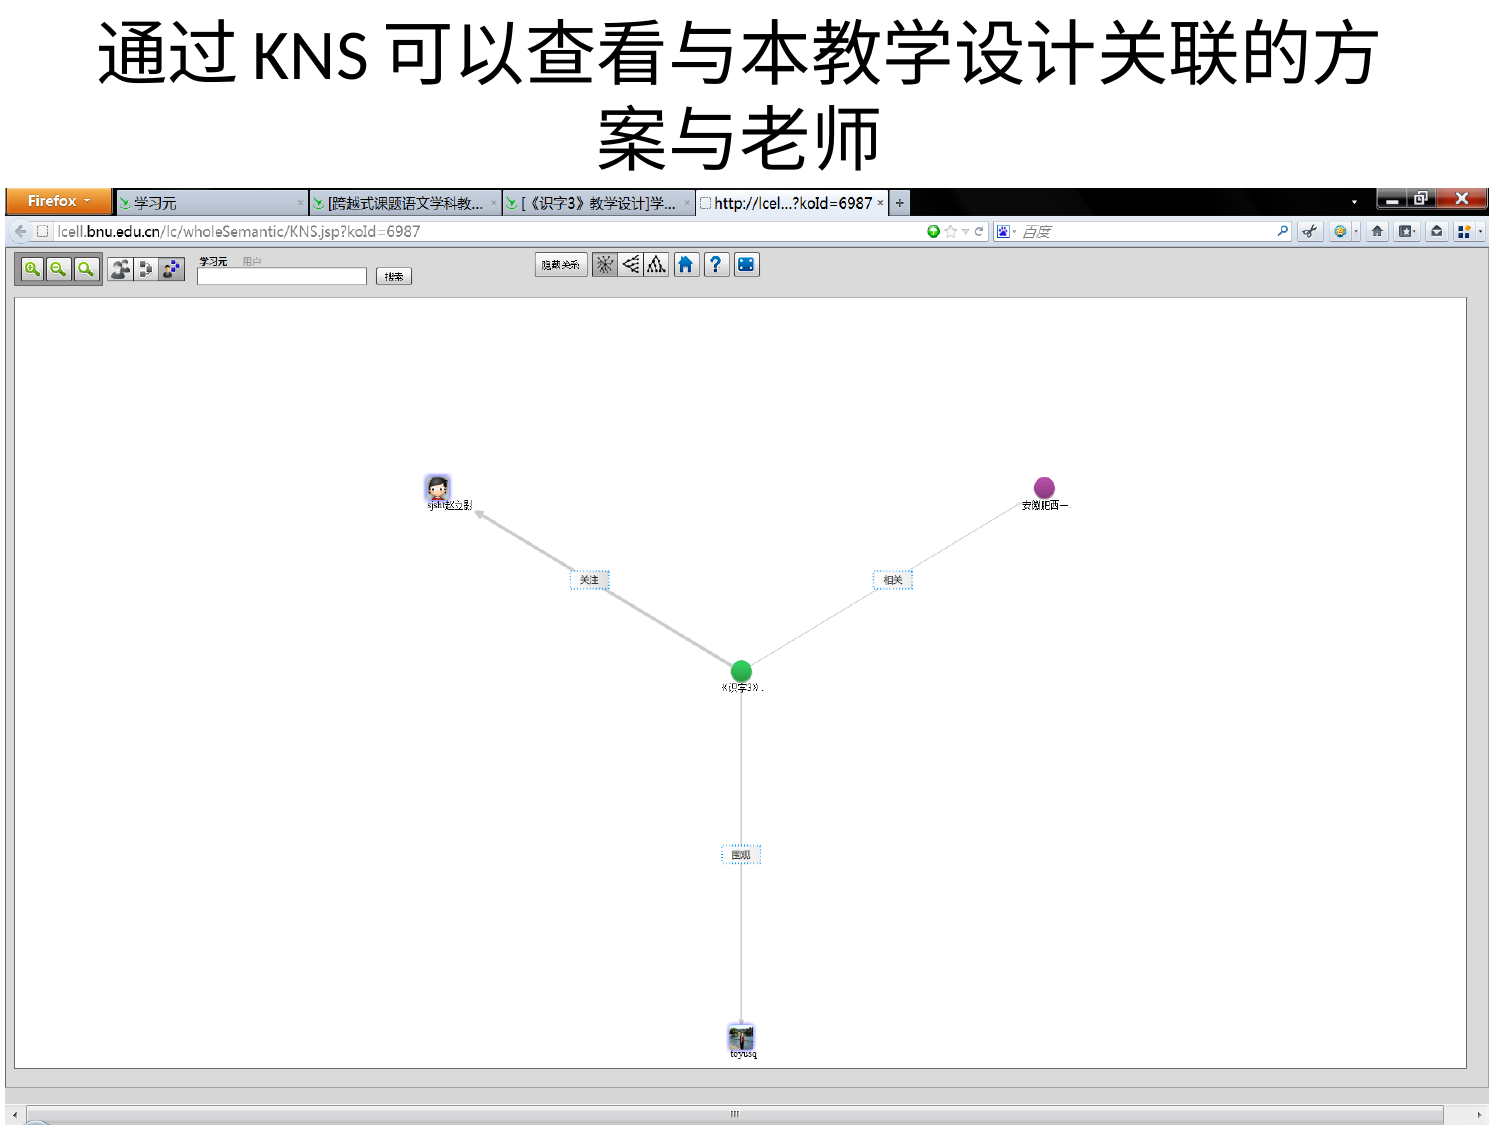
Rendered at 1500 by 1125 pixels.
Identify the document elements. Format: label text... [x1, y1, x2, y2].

title 通过KNS可以查看与本教学设计关联的方案与老师 [64, 0, 1415, 186]
picture [5, 188, 1489, 1125]
